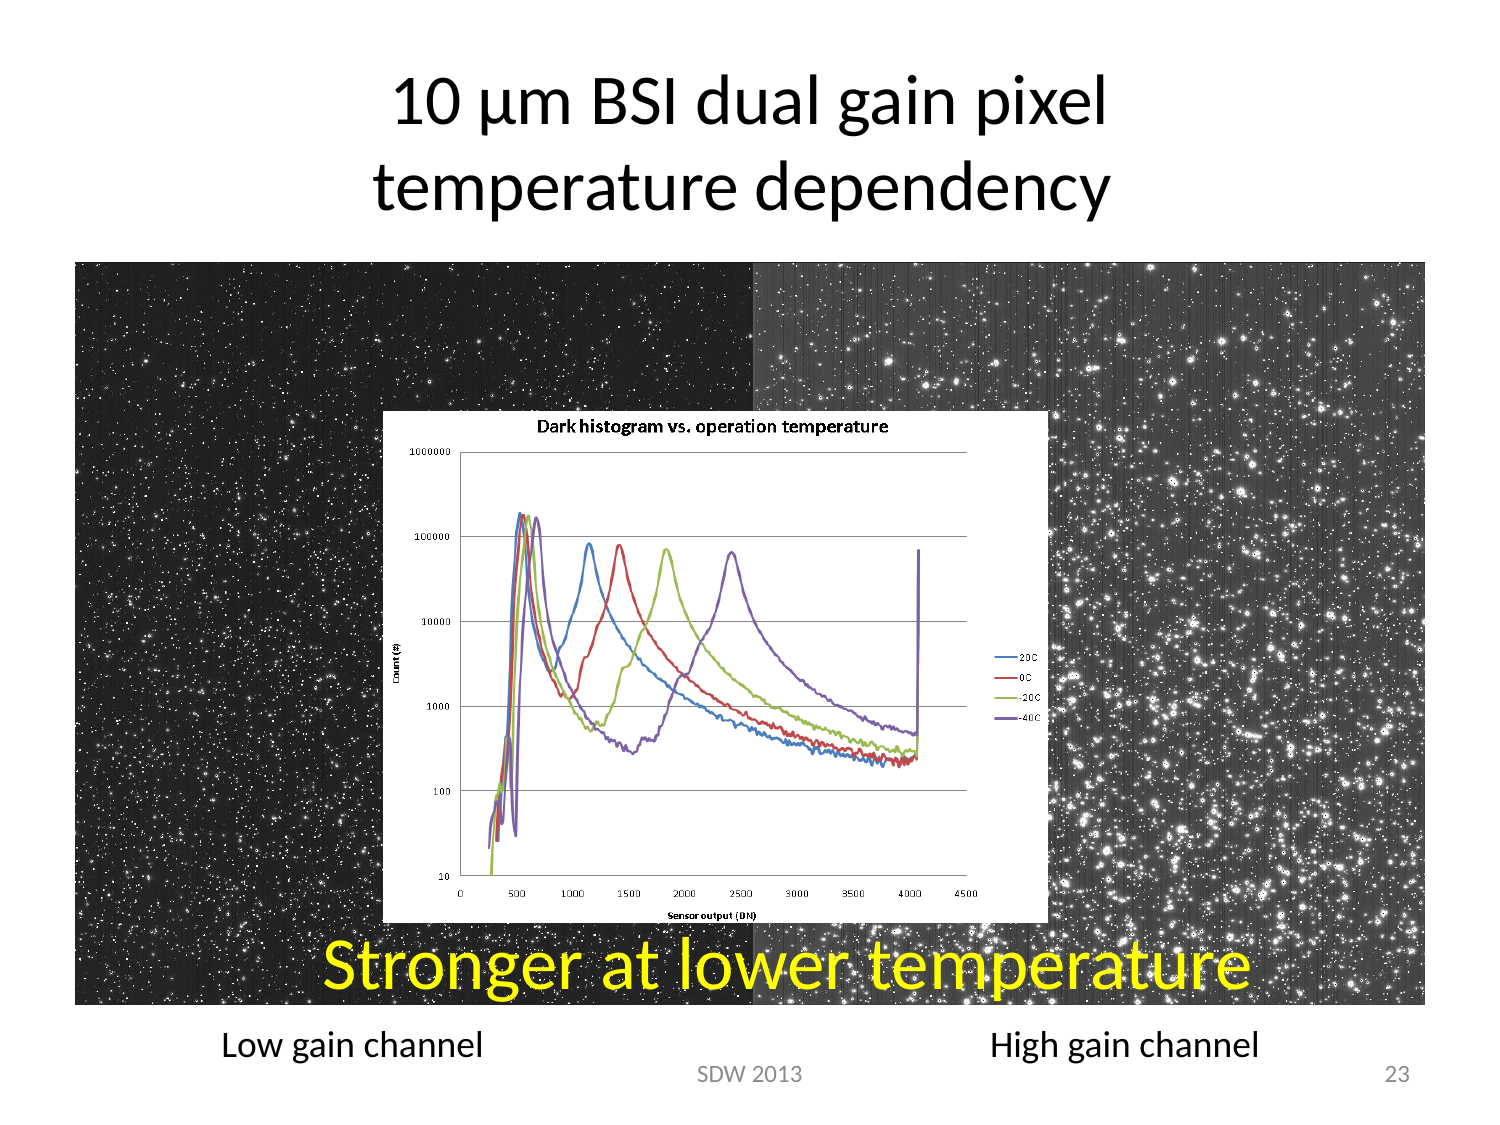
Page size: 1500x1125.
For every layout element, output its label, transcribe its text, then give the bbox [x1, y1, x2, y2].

slide_number 23 [1074, 1042, 1425, 1103]
picture [382, 411, 1049, 924]
text_box High gain channel [975, 1014, 1275, 1073]
footer SDW 2013 [512, 1042, 988, 1103]
text_box Low gain channel [206, 1014, 499, 1073]
title 10 µm BSI dual gain pixel temperature dependency [75, 45, 1425, 233]
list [74, 262, 1426, 1006]
